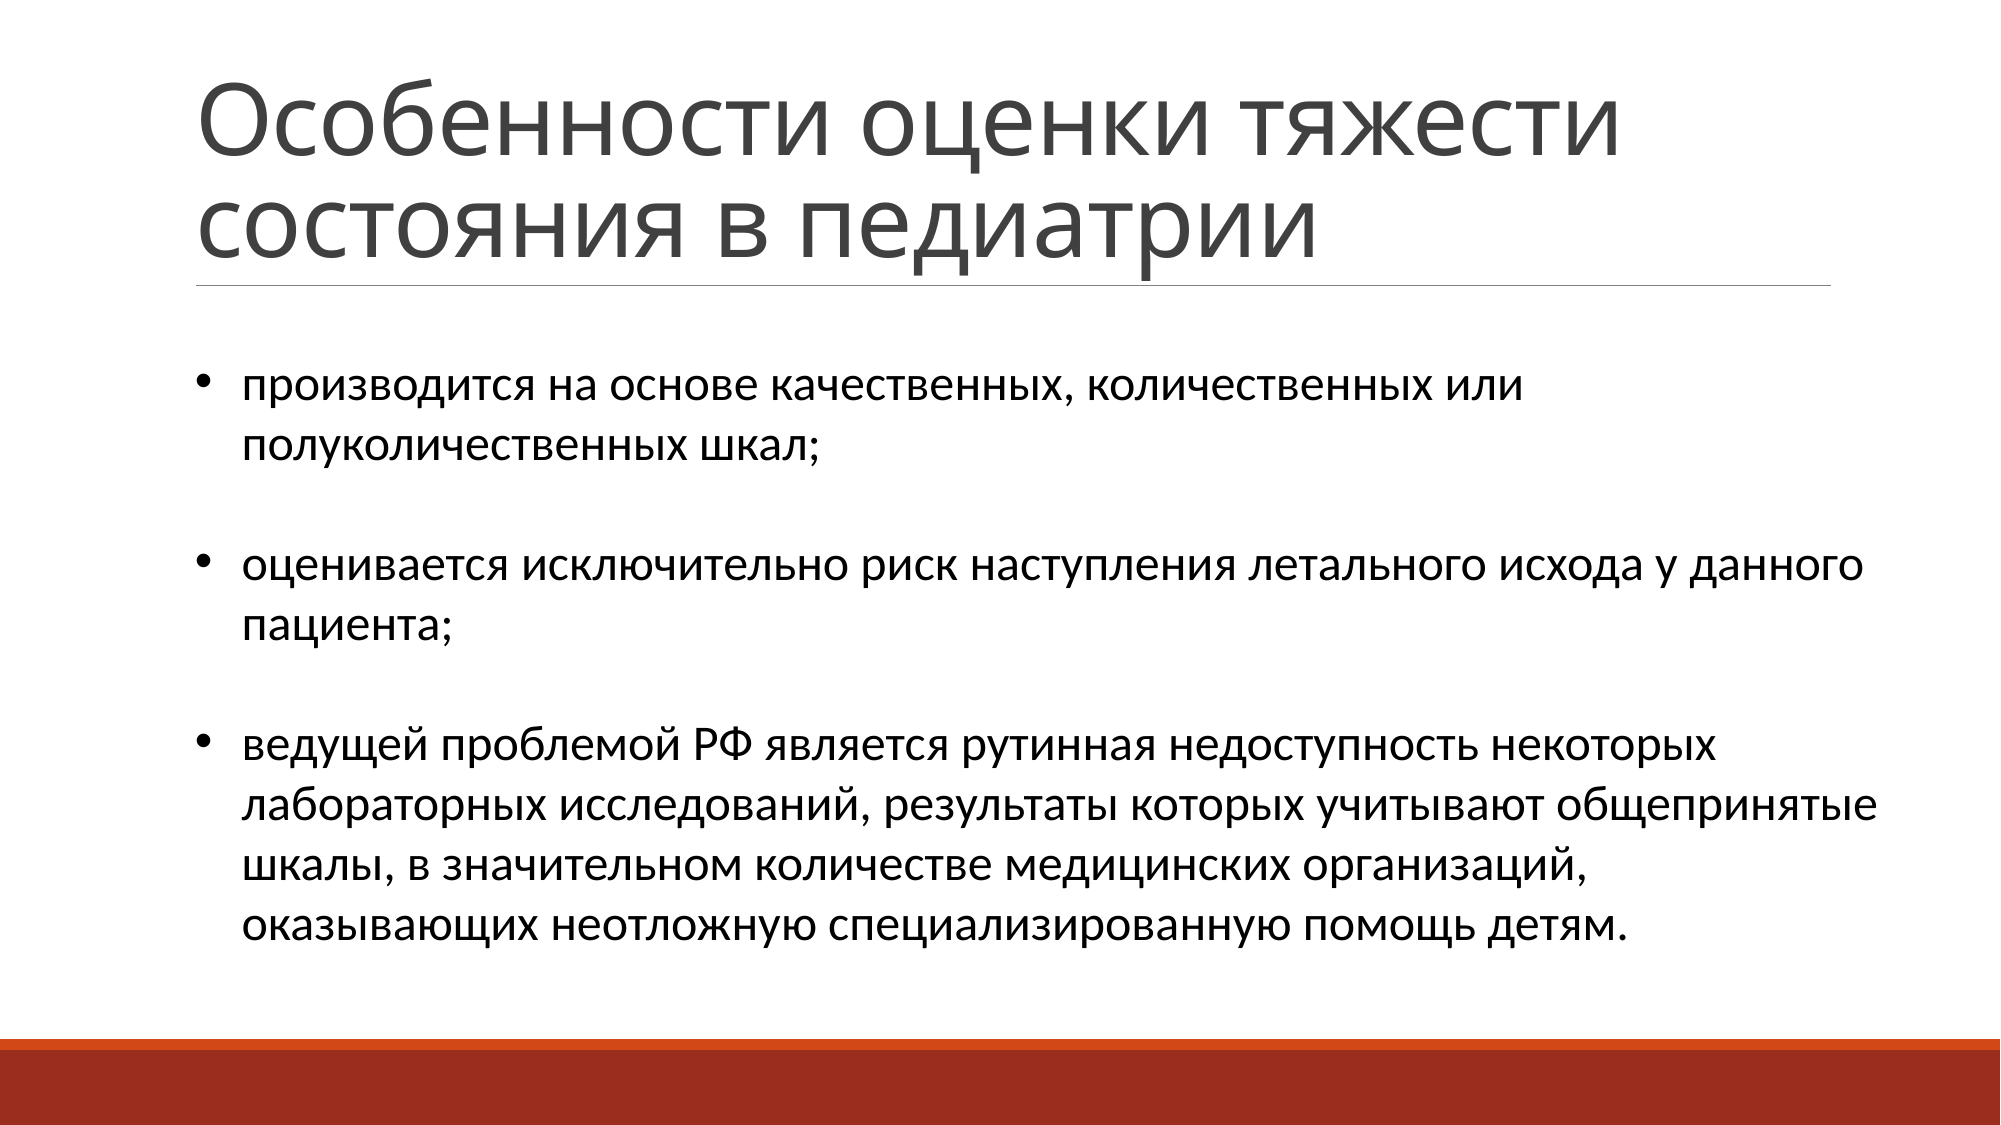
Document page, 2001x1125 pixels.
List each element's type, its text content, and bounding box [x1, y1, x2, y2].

text_box производится на основе качественных, количественных или полуколичественных шкал; оценивается исключительно риск наступления летального исхода у данного пациента; ведущей проблемой РФ является рутинная недоступность некоторых лабораторных исследований, результаты которых учитывают общепринятые шкалы, в значительном количестве медицинских организаций, оказывающих неотложную специализированную помощь детям. [179, 343, 1903, 958]
title Особенности оценки тяжести состояния в педиатрии [180, 47, 1830, 285]
